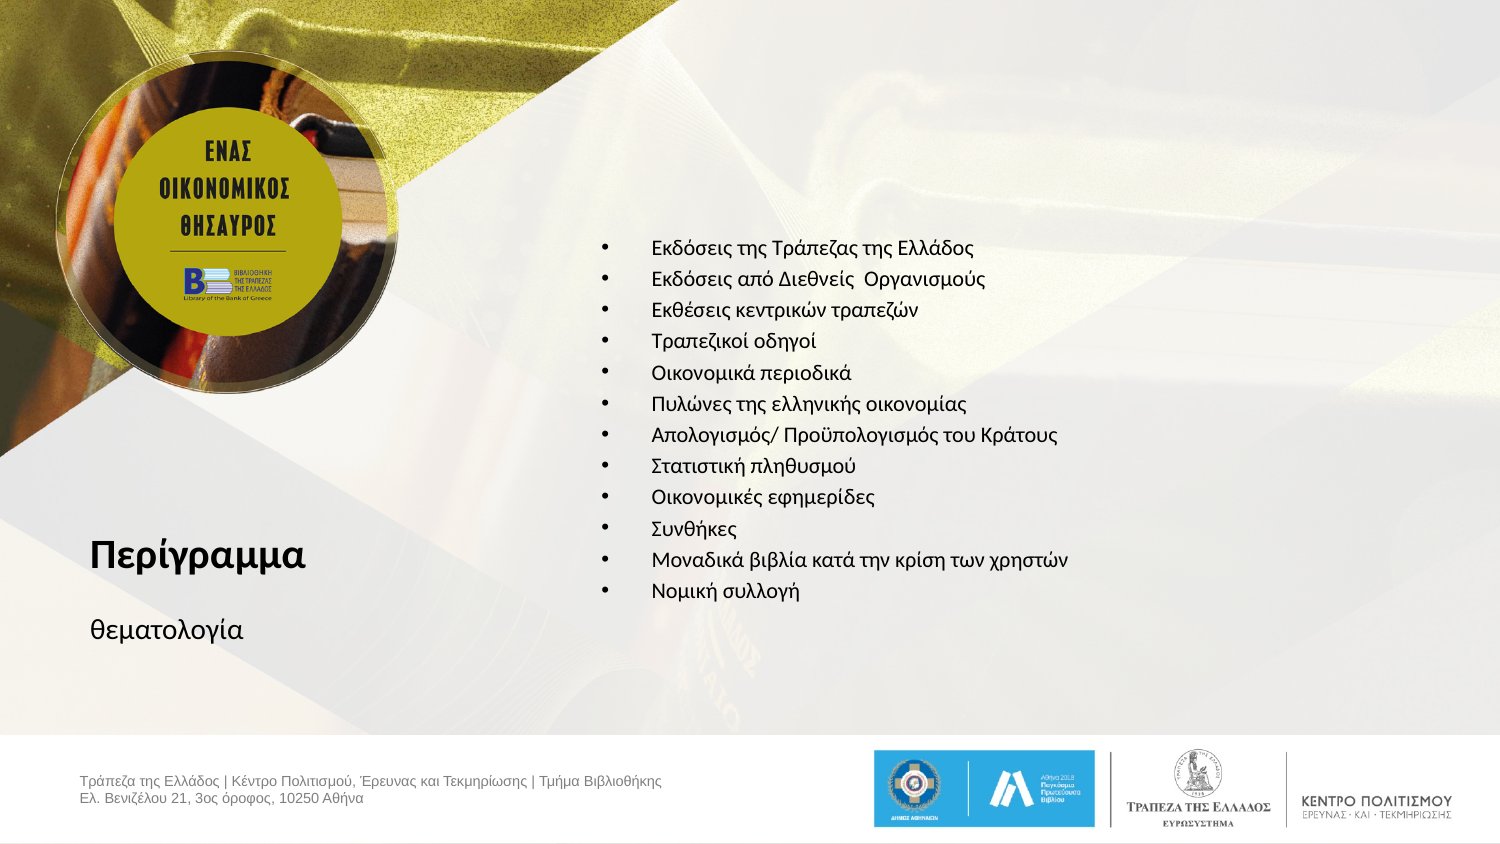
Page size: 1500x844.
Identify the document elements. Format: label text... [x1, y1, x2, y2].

picture [862, 739, 1459, 836]
list θεματολογία [75, 602, 569, 718]
picture [0, 0, 715, 481]
list Εκδόσεις της Τράπεζας της Ελλάδος Εκδόσεις από Διεθνείς Οργανισμούς Εκθέσεις κεντρικών τραπεζών Τραπεζικοί οδηγοί Οικονομικά περιοδικά Πυλώνες της ελληνικής οικονομίας Απολογισμός/ Προϋπολογισμός του Κράτους Στατιστική πληθυσμού Οικονομικές εφημερίδες Συνθήκες Μοναδικά βιβλία κατά την κρίση των χρηστών Νομική συλλογή [586, 104, 1412, 623]
title Περίγραμμα [75, 454, 569, 584]
